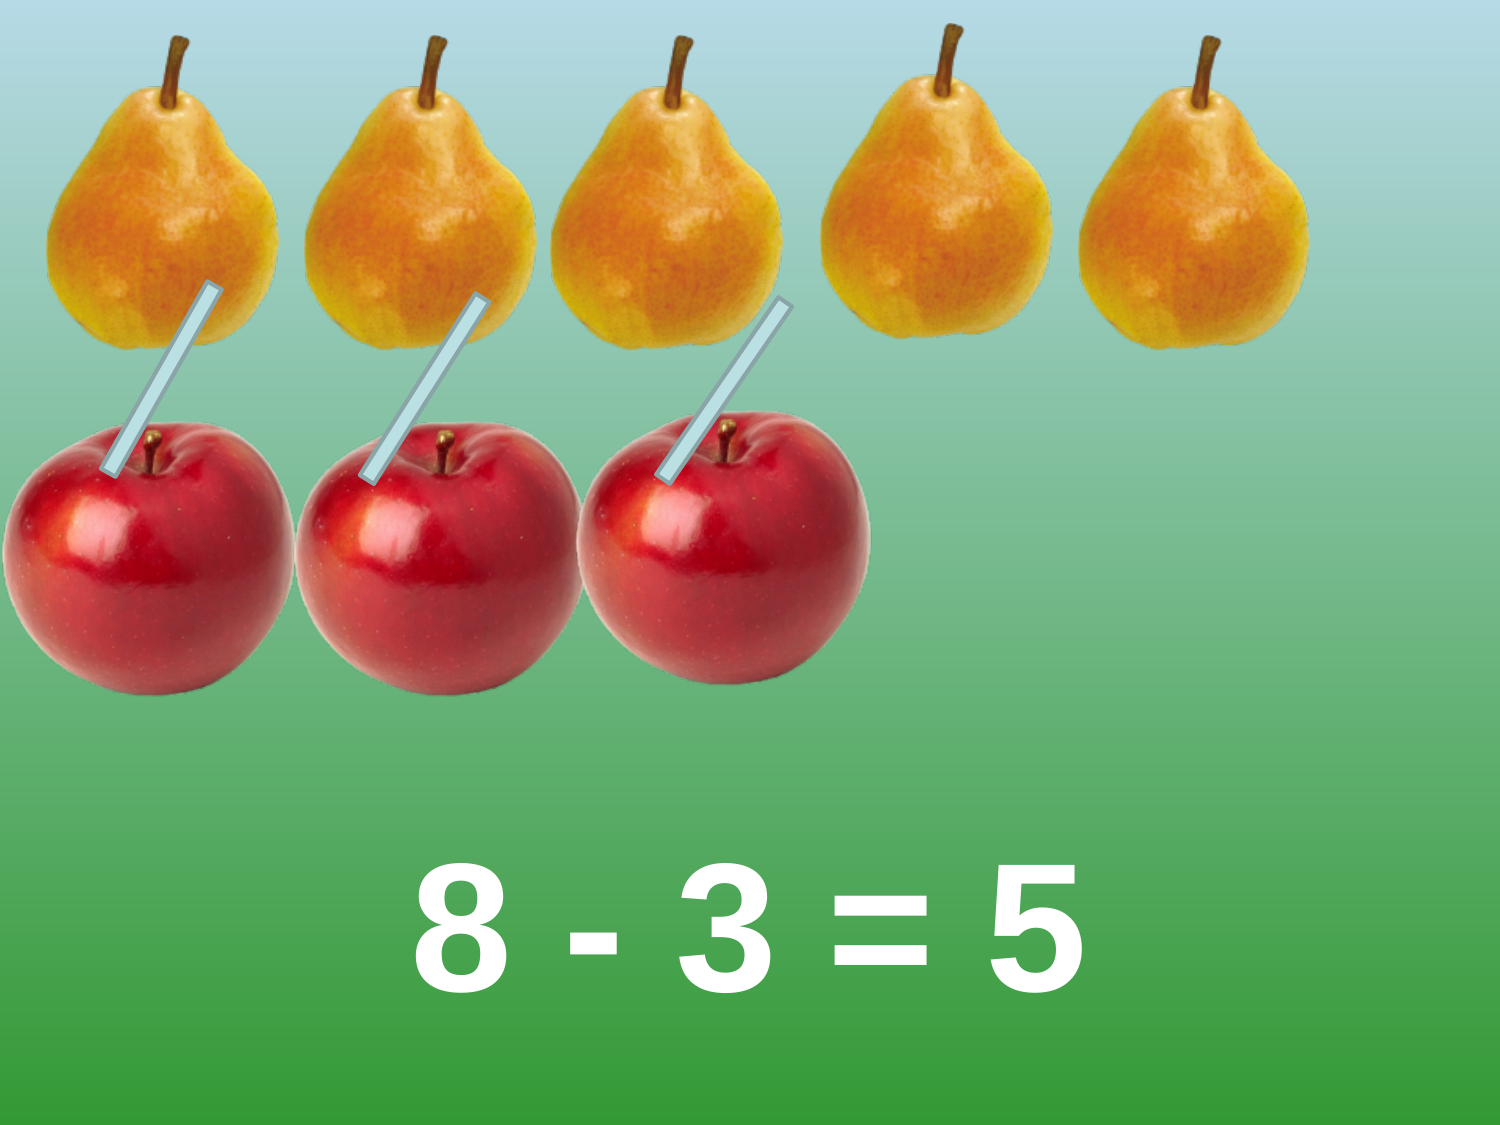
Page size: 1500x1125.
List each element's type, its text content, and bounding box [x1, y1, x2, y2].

text_box 8 - 3 = 5 [182, 800, 1266, 1036]
picture [304, 34, 537, 351]
picture [1077, 34, 1311, 351]
text_box [126, 359, 185, 420]
text_box [392, 359, 456, 420]
text_box [699, 359, 759, 408]
picture [550, 34, 783, 351]
text_box [787, 300, 795, 318]
picture [46, 34, 279, 351]
picture [0, 409, 875, 698]
picture [820, 23, 1053, 339]
